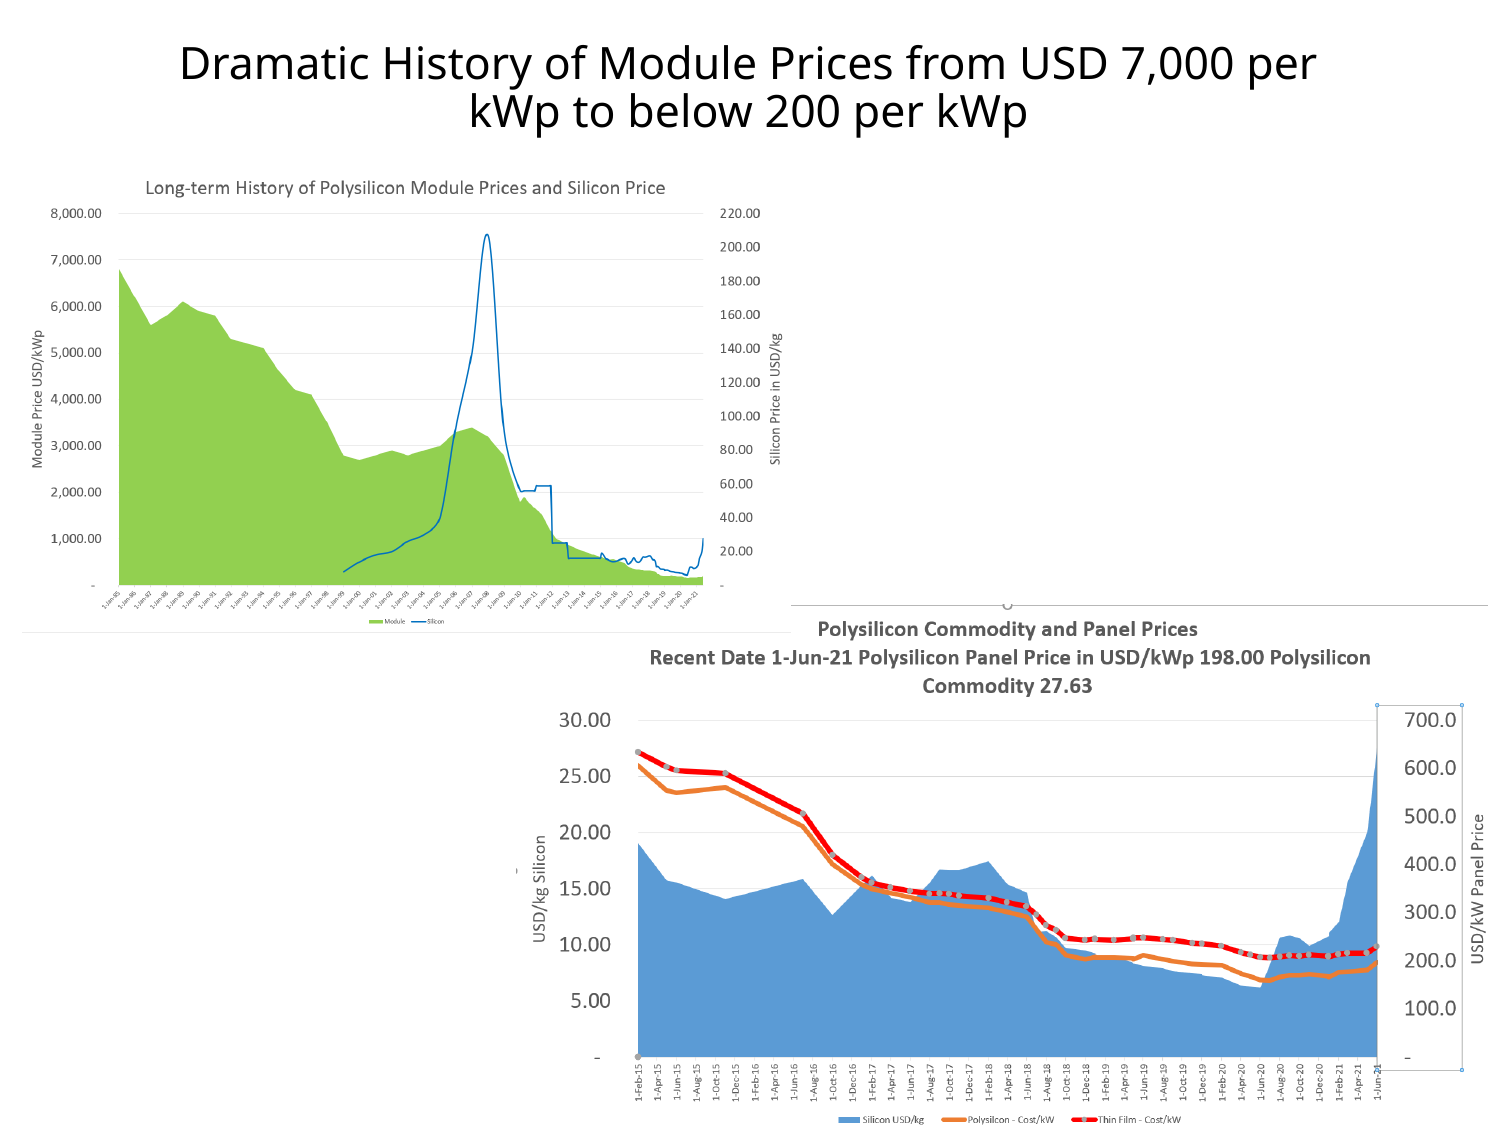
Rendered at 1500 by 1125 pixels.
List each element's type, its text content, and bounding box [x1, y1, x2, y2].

title Dramatic History of Module Prices from USD 7,000 per kWp to below 200 per kWp [120, 32, 1378, 146]
picture [22, 171, 791, 634]
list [516, 604, 1488, 1125]
